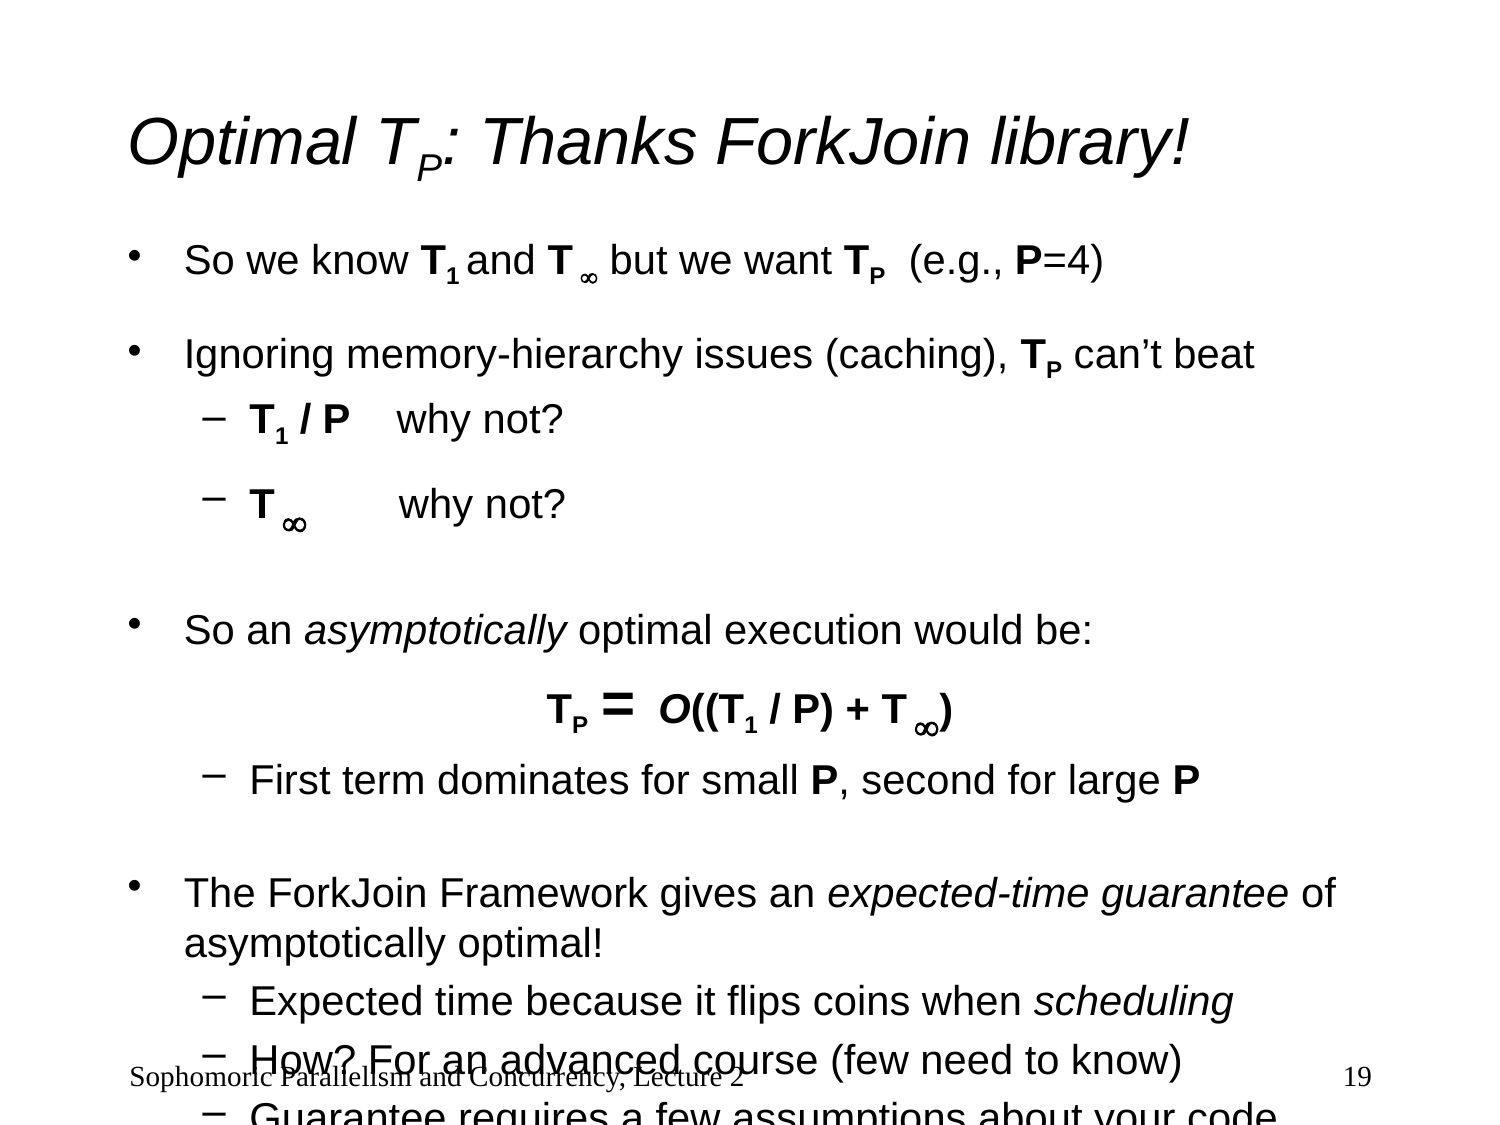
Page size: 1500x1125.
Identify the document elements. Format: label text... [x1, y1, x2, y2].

slide_number 19 [1074, 1049, 1388, 1125]
title Optimal TP: Thanks ForkJoin library! [112, 49, 1388, 224]
list So we know T1 and T  but we want TP (e.g., P=4) Ignoring memory-hierarchy issues (caching), TP can’t beat T1 / P why not? T  why not? So an asymptotically optimal execution would be: TP = O((T1 / P) + T ) First term dominates for small P, second for large P The ForkJoin Framework gives an expected-time guarantee of asymptotically optimal! Expected time because it flips coins when scheduling How? For an advanced course (few need to know) Guarantee requires a few assumptions about your code… [112, 224, 1388, 1063]
footer Sophomoric Parallelism and Concurrency, Lecture 2 [99, 1049, 776, 1125]
